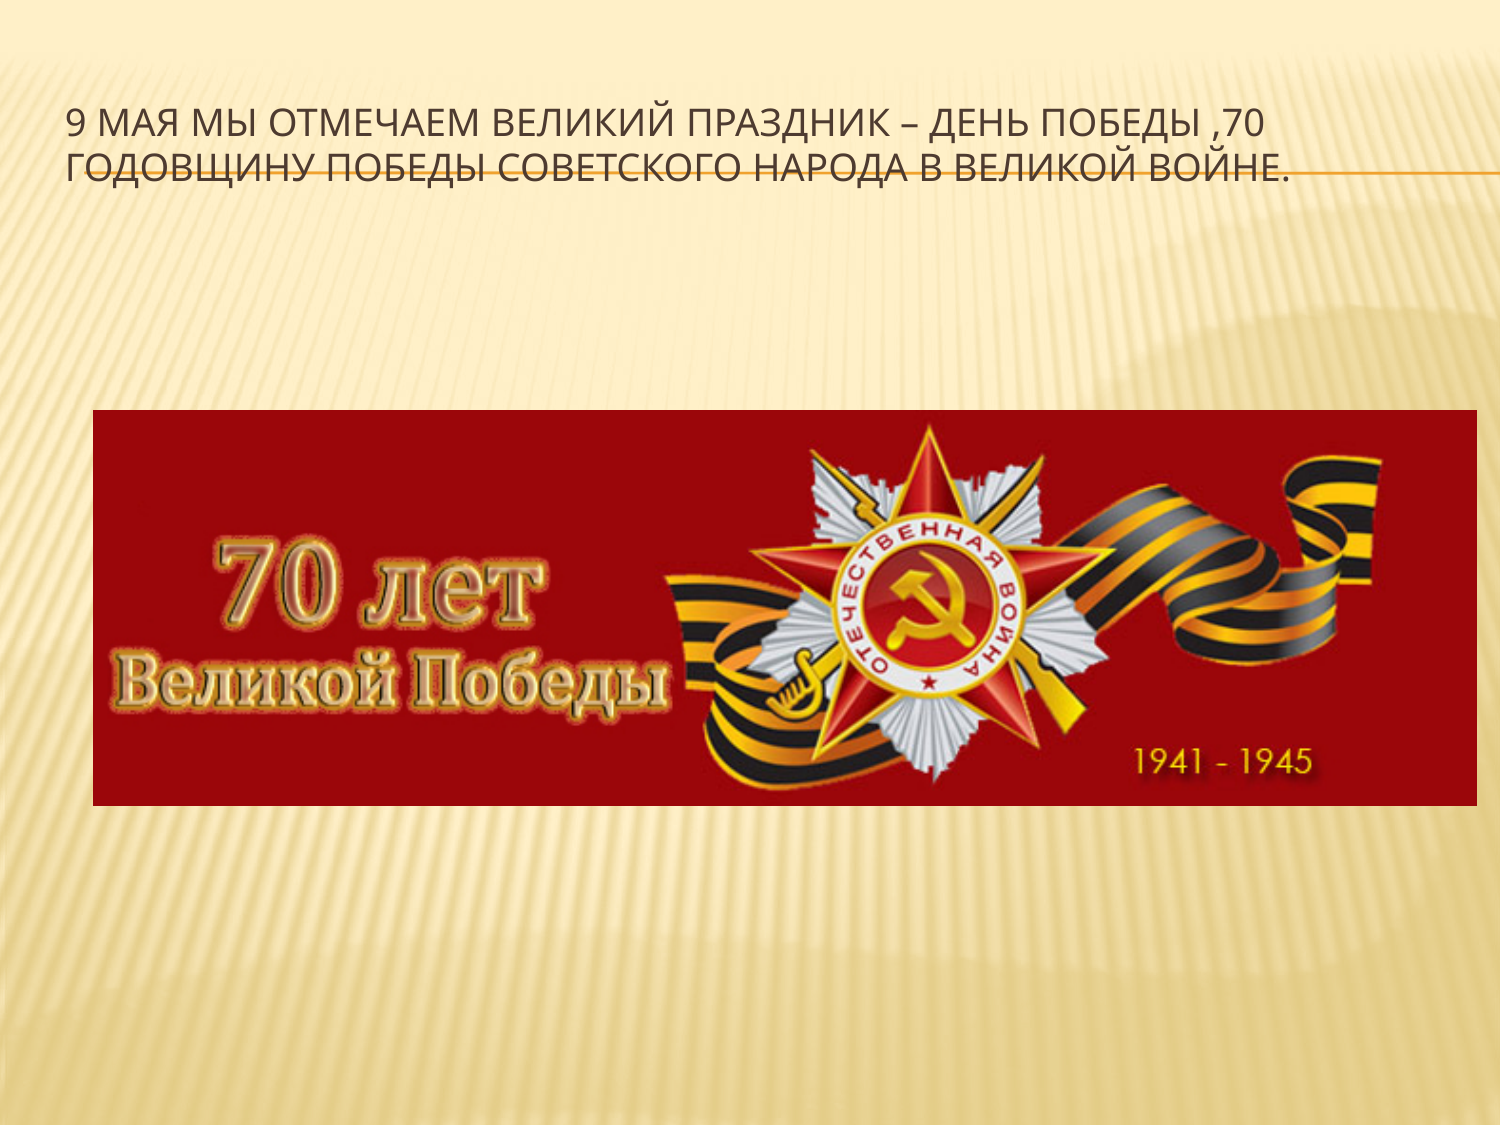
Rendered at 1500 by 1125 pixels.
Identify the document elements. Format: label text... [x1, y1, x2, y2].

picture [93, 409, 1477, 806]
title 9 мая мы отмечаем великий праздник – День Победы ,70 годовщину Победы советского народа в Великой войне. [50, 75, 1475, 213]
